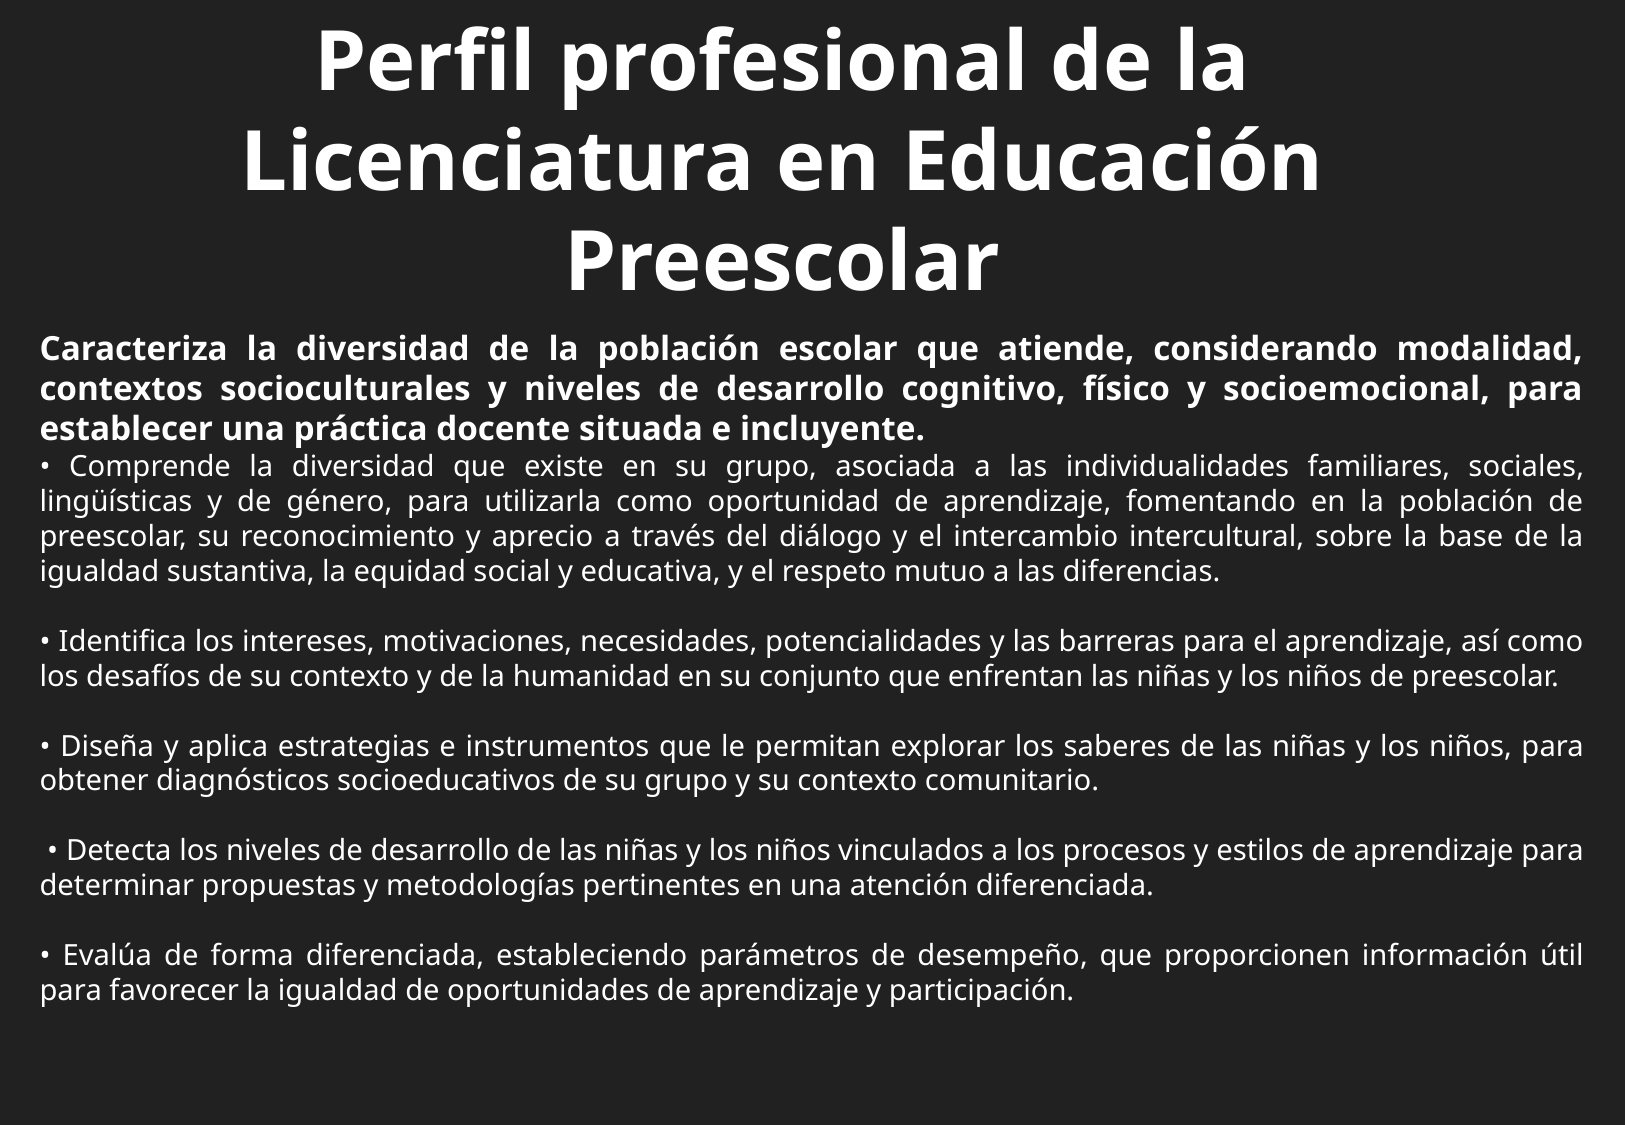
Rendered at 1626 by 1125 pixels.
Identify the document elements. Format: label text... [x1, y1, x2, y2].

text_box Perfil profesional de la Licenciatura en Educación Preescolar [152, 0, 1413, 259]
text_box Caracteriza la diversidad de la población escolar que atiende, considerando modalidad, contextos socioculturales y niveles de desarrollo cognitivo, físico y socioemocional, para establecer una práctica docente situada e incluyente. • Comprende la diversidad que existe en su grupo, asociada a las individualidades familiares, sociales, lingüísticas y de género, para utilizarla como oportunidad de aprendizaje, fomentando en la población de preescolar, su reconocimiento y aprecio a través del diálogo y el intercambio intercultural, sobre la base de la igualdad sustantiva, la equidad social y educativa, y el respeto mutuo a las diferencias. • Identifica los intereses, motivaciones, necesidades, potencialidades y las barreras para el aprendizaje, así como los desafíos de su contexto y de la humanidad en su conjunto que enfrentan las niñas y los niños de preescolar. • Diseña y aplica estrategias e instrumentos que le permitan explorar los saberes de las niñas y los niños, para obtener diagnósticos socioeducativos de su grupo y su contexto comunitario. • Detecta los niveles de desarrollo de las niñas y los niños vinculados a los procesos y estilos de aprendizaje para determinar propuestas y metodologías pertinentes en una atención diferenciada. • Evalúa de forma diferenciada, estableciendo parámetros de desempeño, que proporcionen información útil para favorecer la igualdad de oportunidades de aprendizaje y participación. [24, 259, 1600, 1049]
